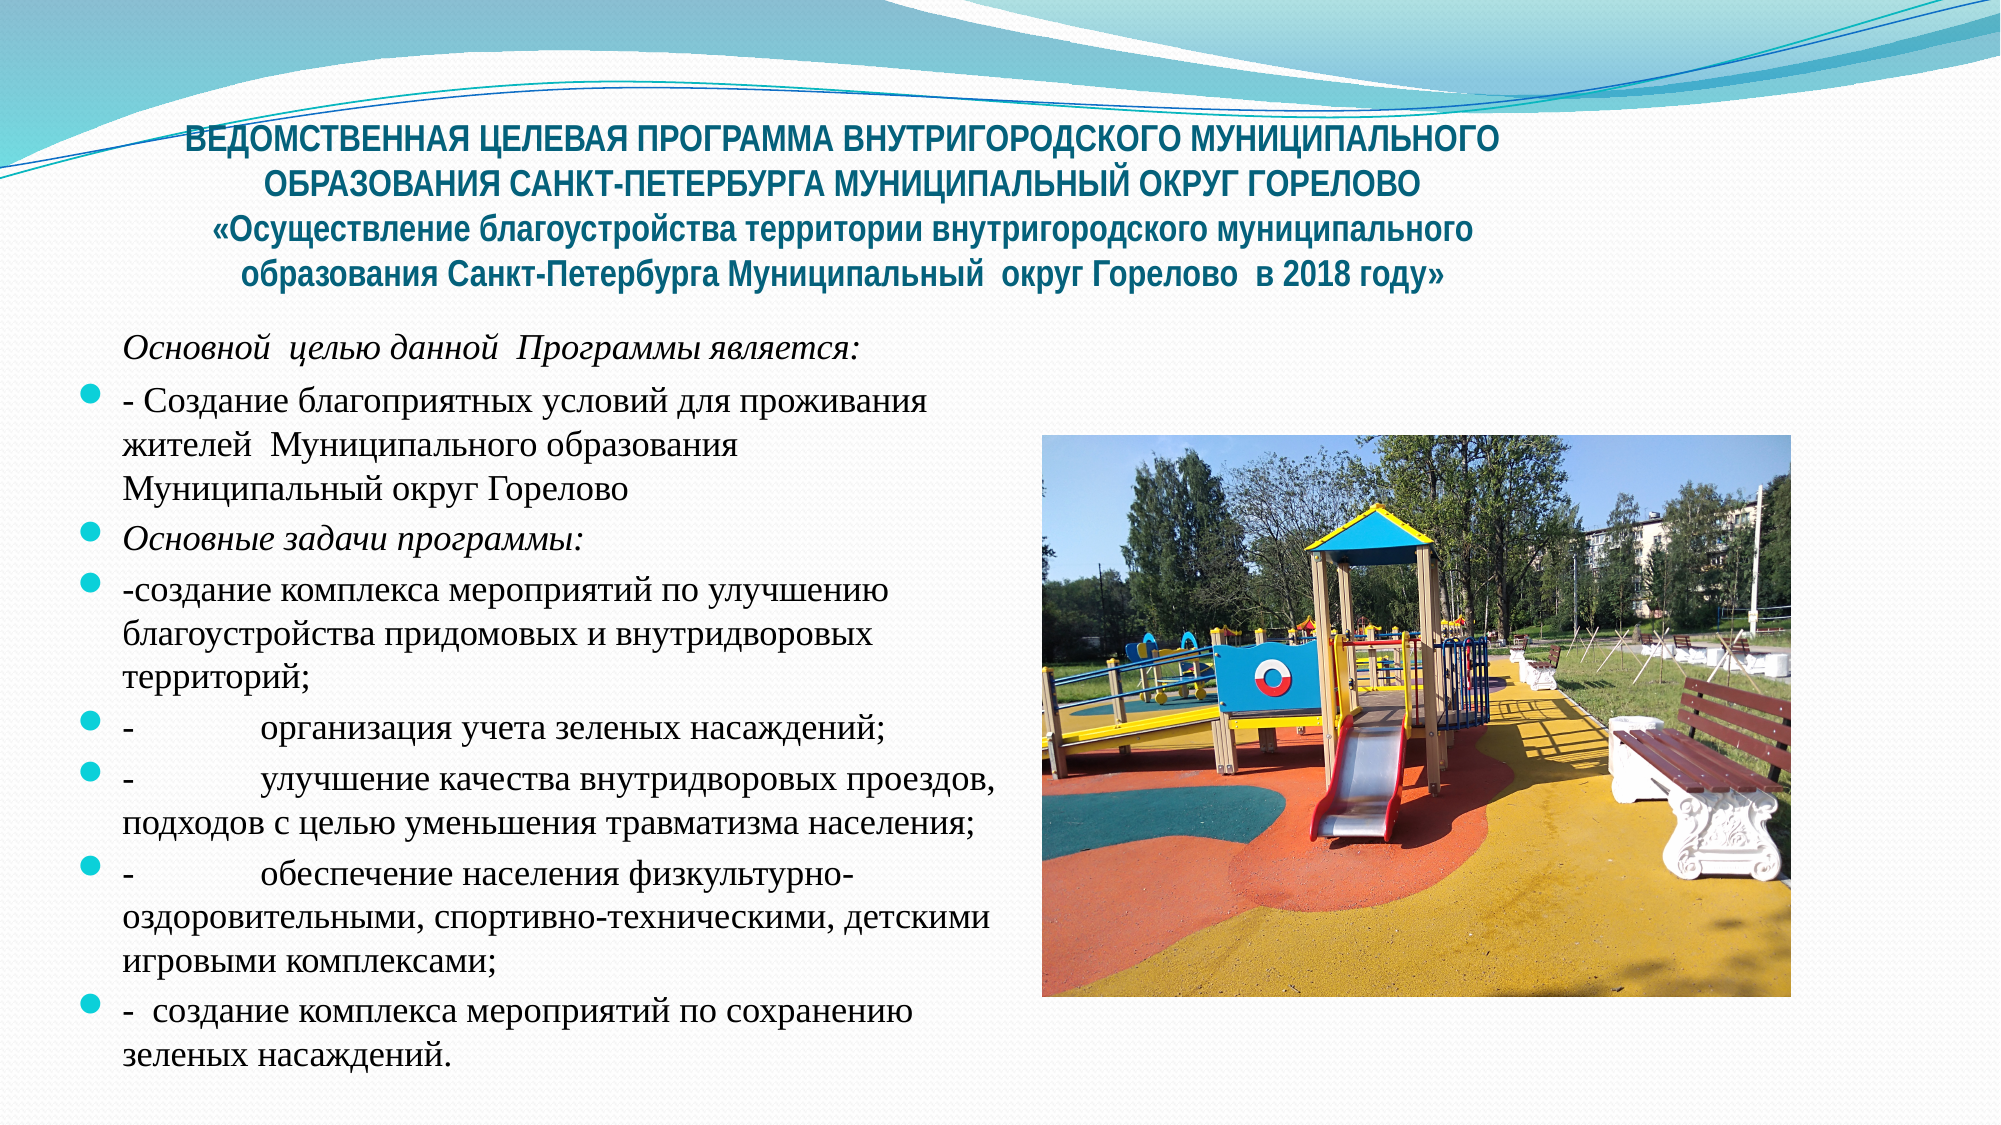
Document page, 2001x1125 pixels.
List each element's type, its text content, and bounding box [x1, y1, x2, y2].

picture [1042, 435, 1792, 997]
title ВЕДОМСТВЕННАЯ ЦЕЛЕВАЯ ПРОГРАММА ВНУТРИГОРОДСКОГО МУНИЦИПАЛЬНОГО ОБРАЗОВАНИЯ САНКТ-ПЕТЕРБУРГА МУНИЦИПАЛЬНЫЙ ОКРУГ ГОРЕЛОВО «Осуществление благоустройства территории внутригородского муниципального образования Санкт-Петербурга Муниципальный округ Горелово в 2018 году» [138, 76, 1549, 294]
list Основной целью данной Программы является: - Создание благоприятных условий для проживания жителей Муниципального образования Муниципальный округ Горелово Основные задачи программы: -создание комплекса мероприятий по улучшению благоустройства придомовых и внутридворовых территорий; - организация учета зеленых насаждений; - улучшение качества внутридворовых проездов, подходов с целью уменьшения травма­тизма населения; - обеспечение населения физкультурно-оздоровительными, спортивно-техническими, детскими игровыми комплексами; - создание комплекса мероприятий по сохранению зеленых насаждений. [63, 301, 1020, 1097]
